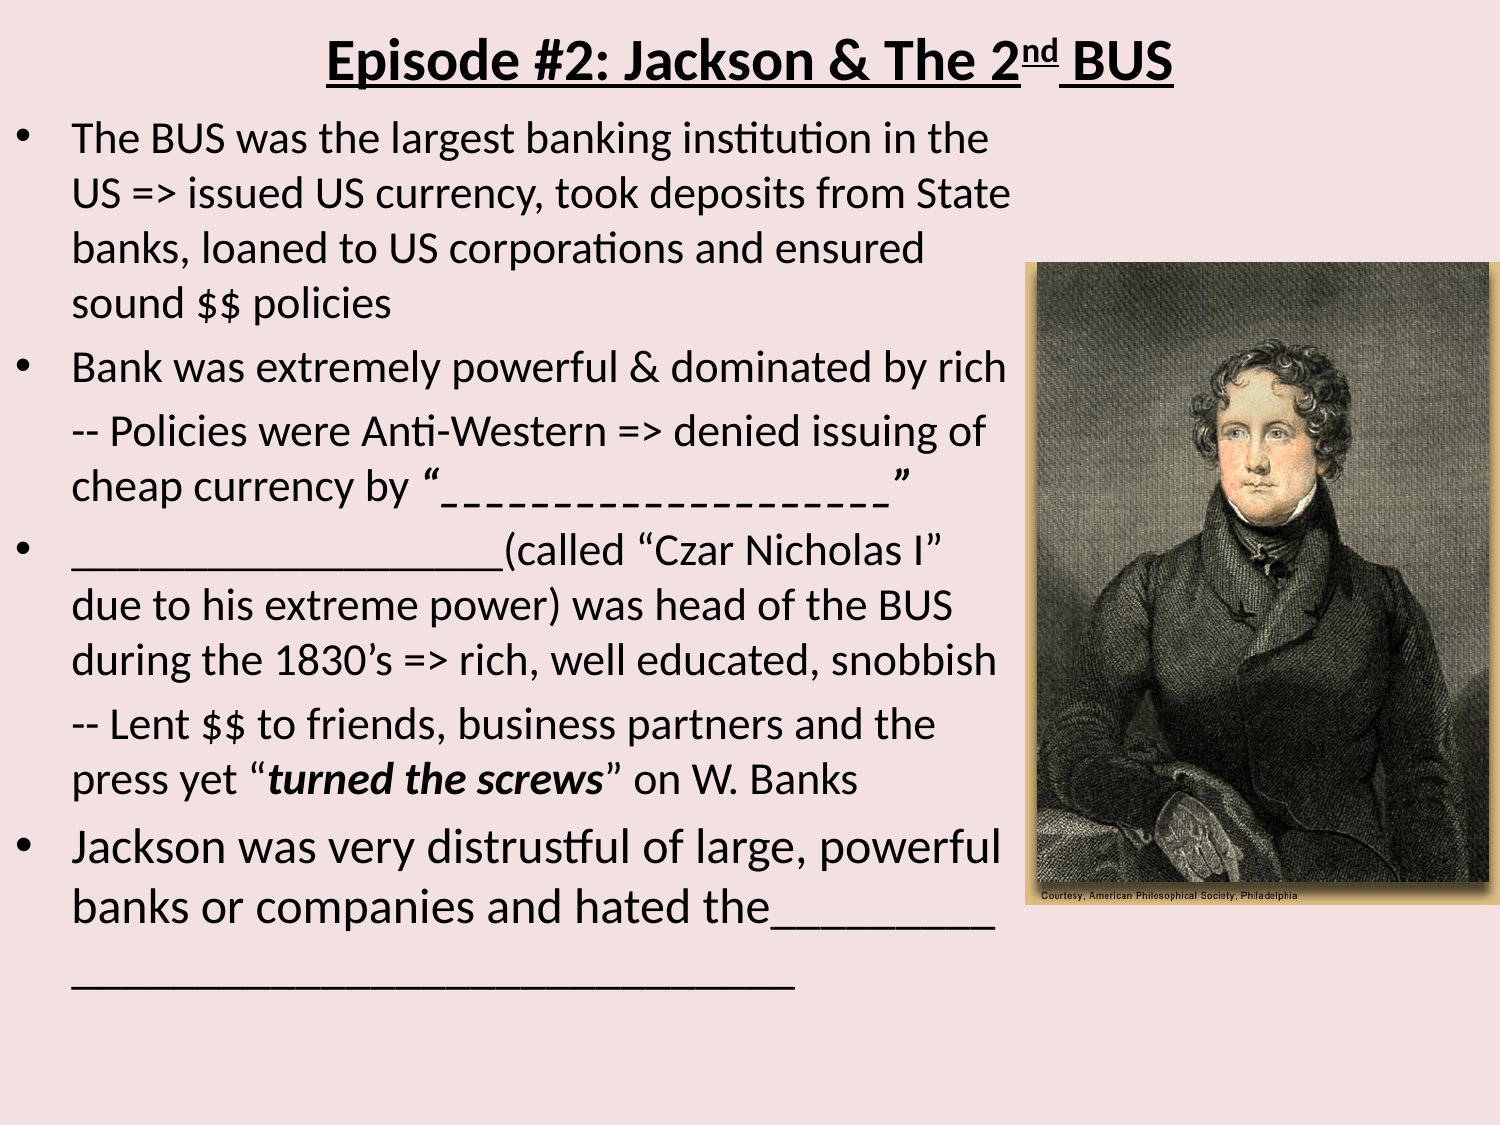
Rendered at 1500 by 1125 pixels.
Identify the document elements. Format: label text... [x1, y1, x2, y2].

list The BUS was the largest banking institution in the US => issued US currency, took deposits from State banks, loaned to US corporations and ensured sound $$ policies Bank was extremely powerful & dominated by rich -- Policies were Anti-Western => denied issuing of cheap currency by “____________________” ___________________(called “Czar Nicholas I” due to his extreme power) was head of the BUS during the 1830’s => rich, well educated, snobbish -- Lent $$ to friends, business partners and the press yet “turned the screws” on W. Banks Jackson was very distrustful of large, powerful banks or companies and hated the_________ _____________________________ [0, 99, 1038, 1113]
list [1024, 262, 1500, 906]
title Episode #2: Jackson & The 2nd BUS [75, 12, 1425, 100]
